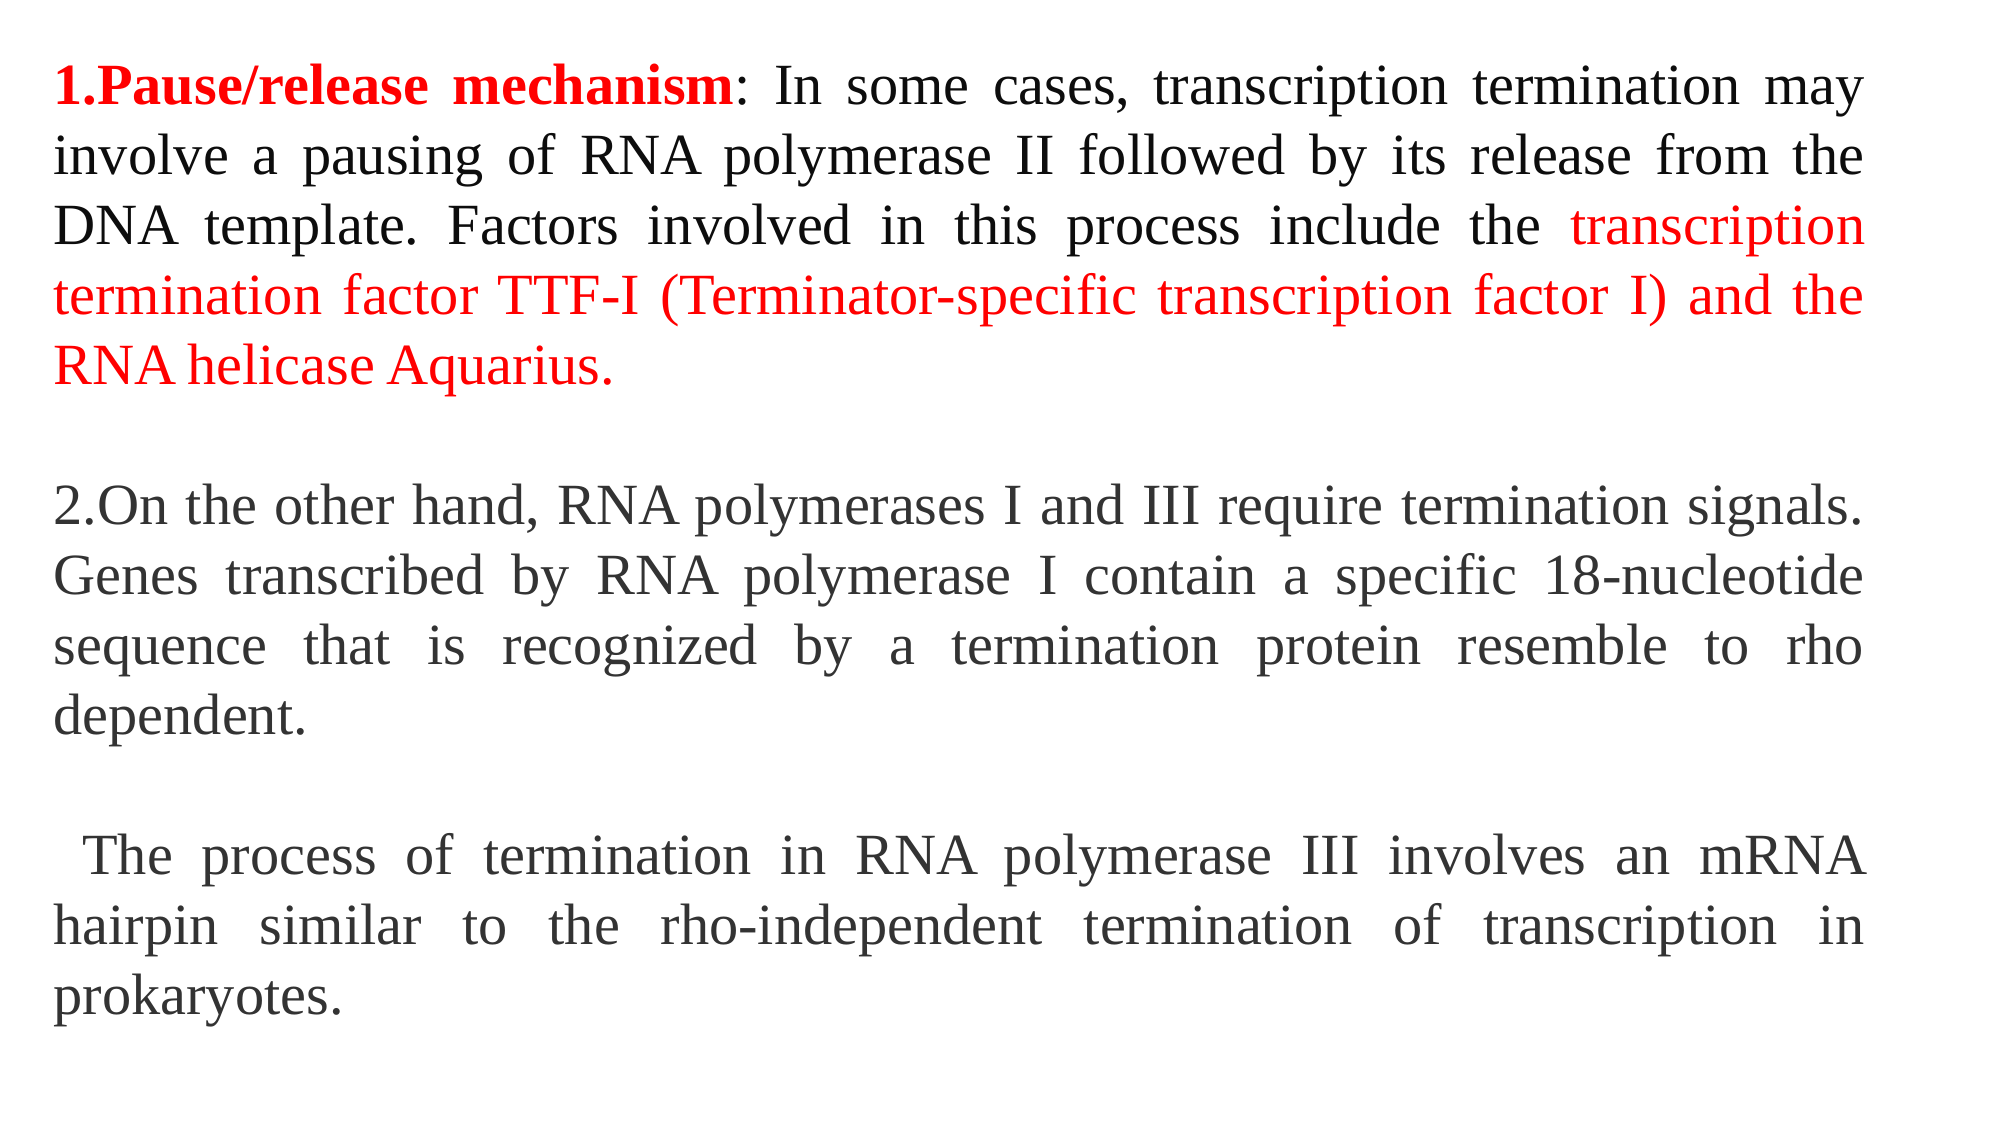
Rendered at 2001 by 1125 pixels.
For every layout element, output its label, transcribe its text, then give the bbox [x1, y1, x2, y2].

text_box Pause/release mechanism: In some cases, transcription termination may involve a pausing of RNA polymerase II followed by its release from the DNA template. Factors involved in this process include the transcription termination factor TTF-I (Terminator-specific transcription factor I) and the RNA helicase Aquarius. On the other hand, RNA polymerases I and III require termination signals. Genes transcribed by RNA polymerase I contain a specific 18-nucleotide sequence that is recognized by a termination protein resemble to rho dependent. The process of termination in RNA polymerase III involves an mRNA hairpin similar to the rho-independent termination of transcription in prokaryotes. [38, 38, 1881, 1079]
